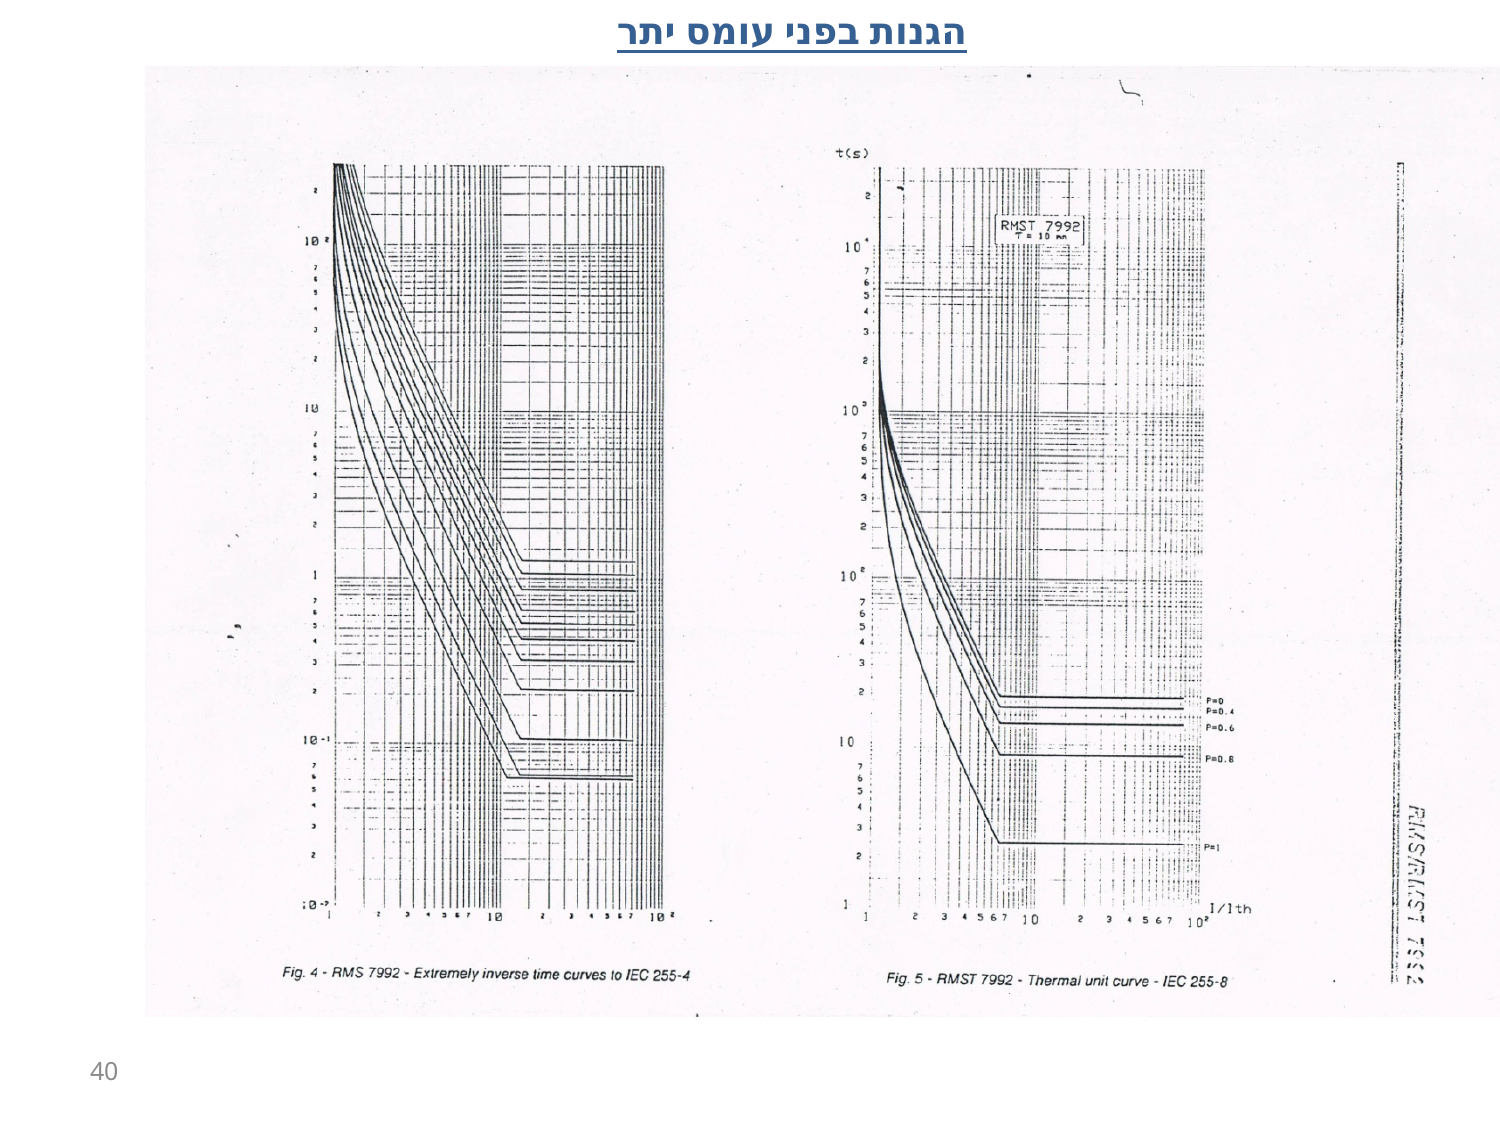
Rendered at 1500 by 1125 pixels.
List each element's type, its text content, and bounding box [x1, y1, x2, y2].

title הגנות בפני עומס יתר [383, 0, 1201, 60]
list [144, 66, 1500, 1017]
slide_number 40 [75, 1042, 425, 1103]
